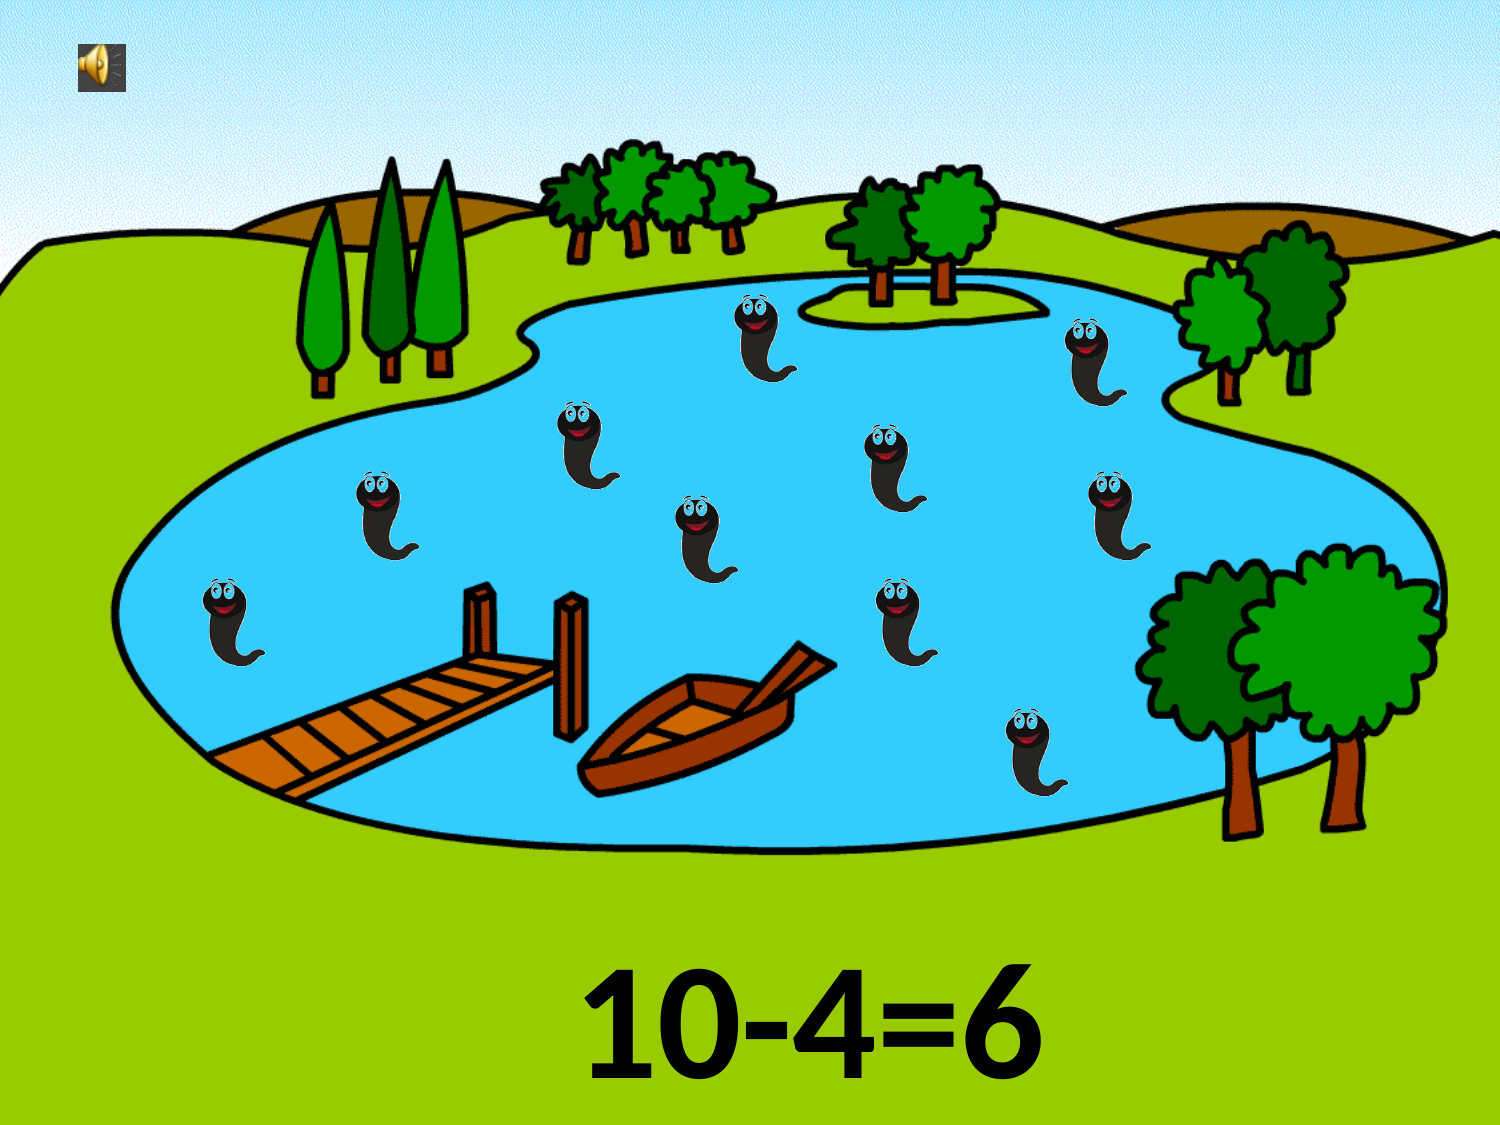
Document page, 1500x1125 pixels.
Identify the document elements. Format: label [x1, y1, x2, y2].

picture [714, 290, 798, 386]
picture [844, 420, 928, 516]
picture [985, 703, 1070, 799]
picture [76, 42, 127, 93]
picture [855, 573, 940, 669]
picture [1068, 467, 1152, 563]
picture [1045, 314, 1129, 409]
picture [655, 491, 739, 587]
list [0, 0, 1500, 1125]
picture [537, 396, 621, 492]
picture [336, 467, 420, 563]
picture [182, 573, 266, 669]
